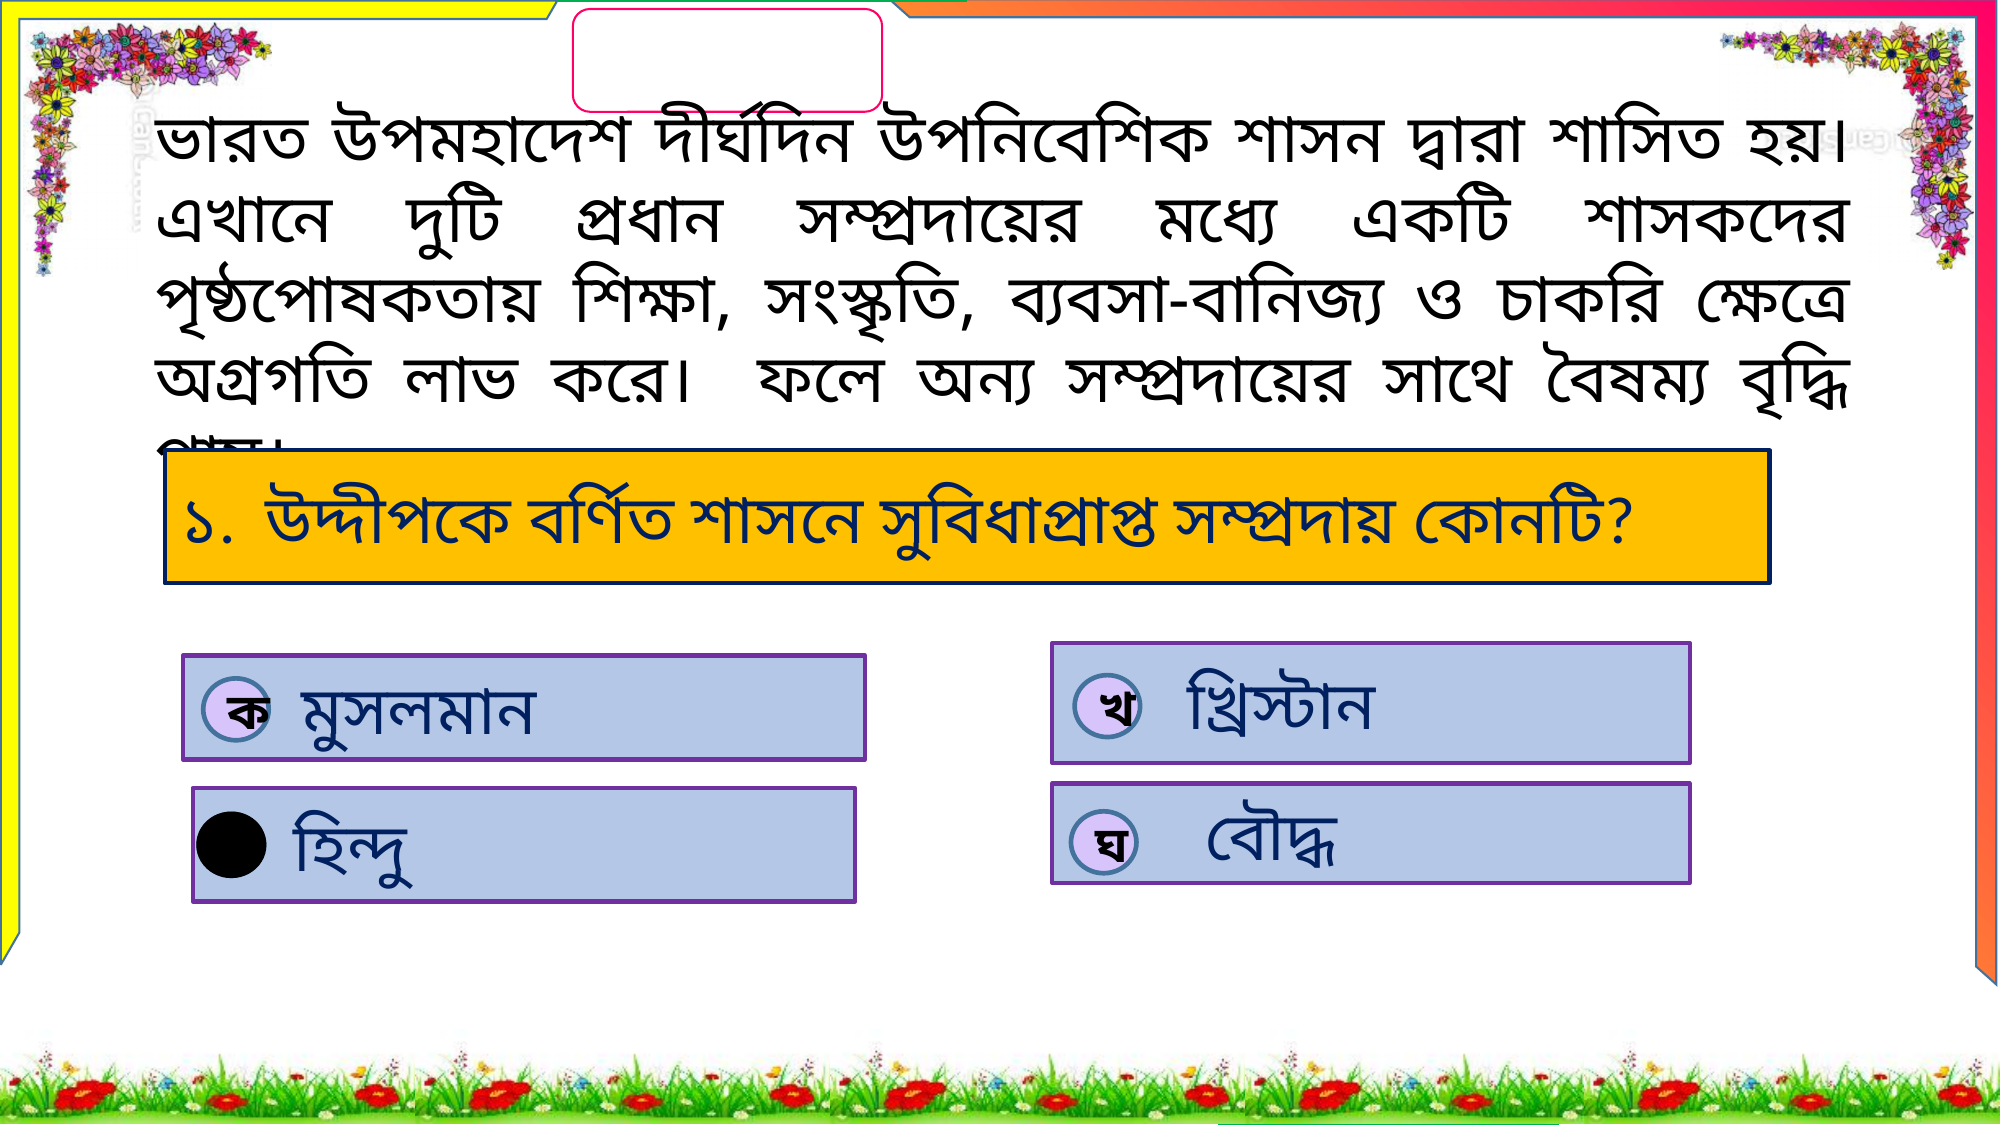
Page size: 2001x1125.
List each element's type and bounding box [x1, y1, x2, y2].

text_box [1052, 642, 1690, 764]
text_box [0, 0, 2000, 1125]
text_box [192, 788, 856, 902]
text_box [1052, 783, 1690, 883]
text_box [182, 655, 866, 760]
